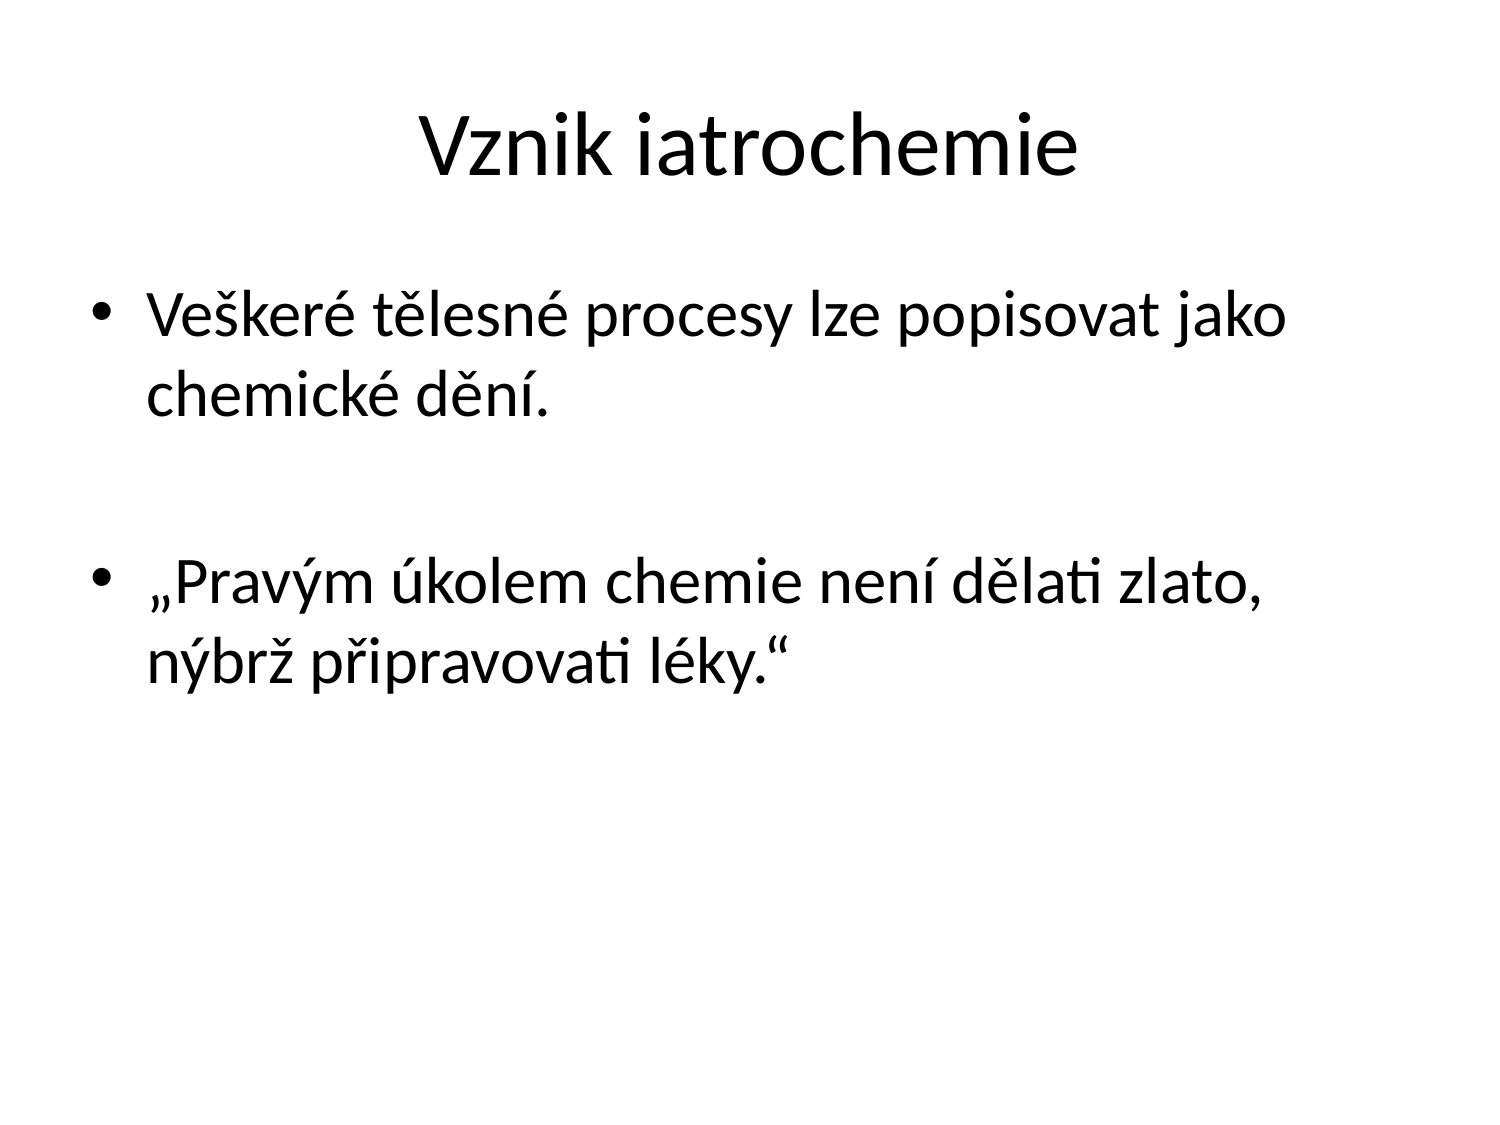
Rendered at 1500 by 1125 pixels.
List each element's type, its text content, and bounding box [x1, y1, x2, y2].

list Veškeré tělesné procesy lze popisovat jako chemické dění. „Pravým úkolem chemie není dělati zlato, nýbrž připravovati léky.“ [75, 262, 1425, 1005]
title Vznik iatrochemie [75, 45, 1425, 233]
